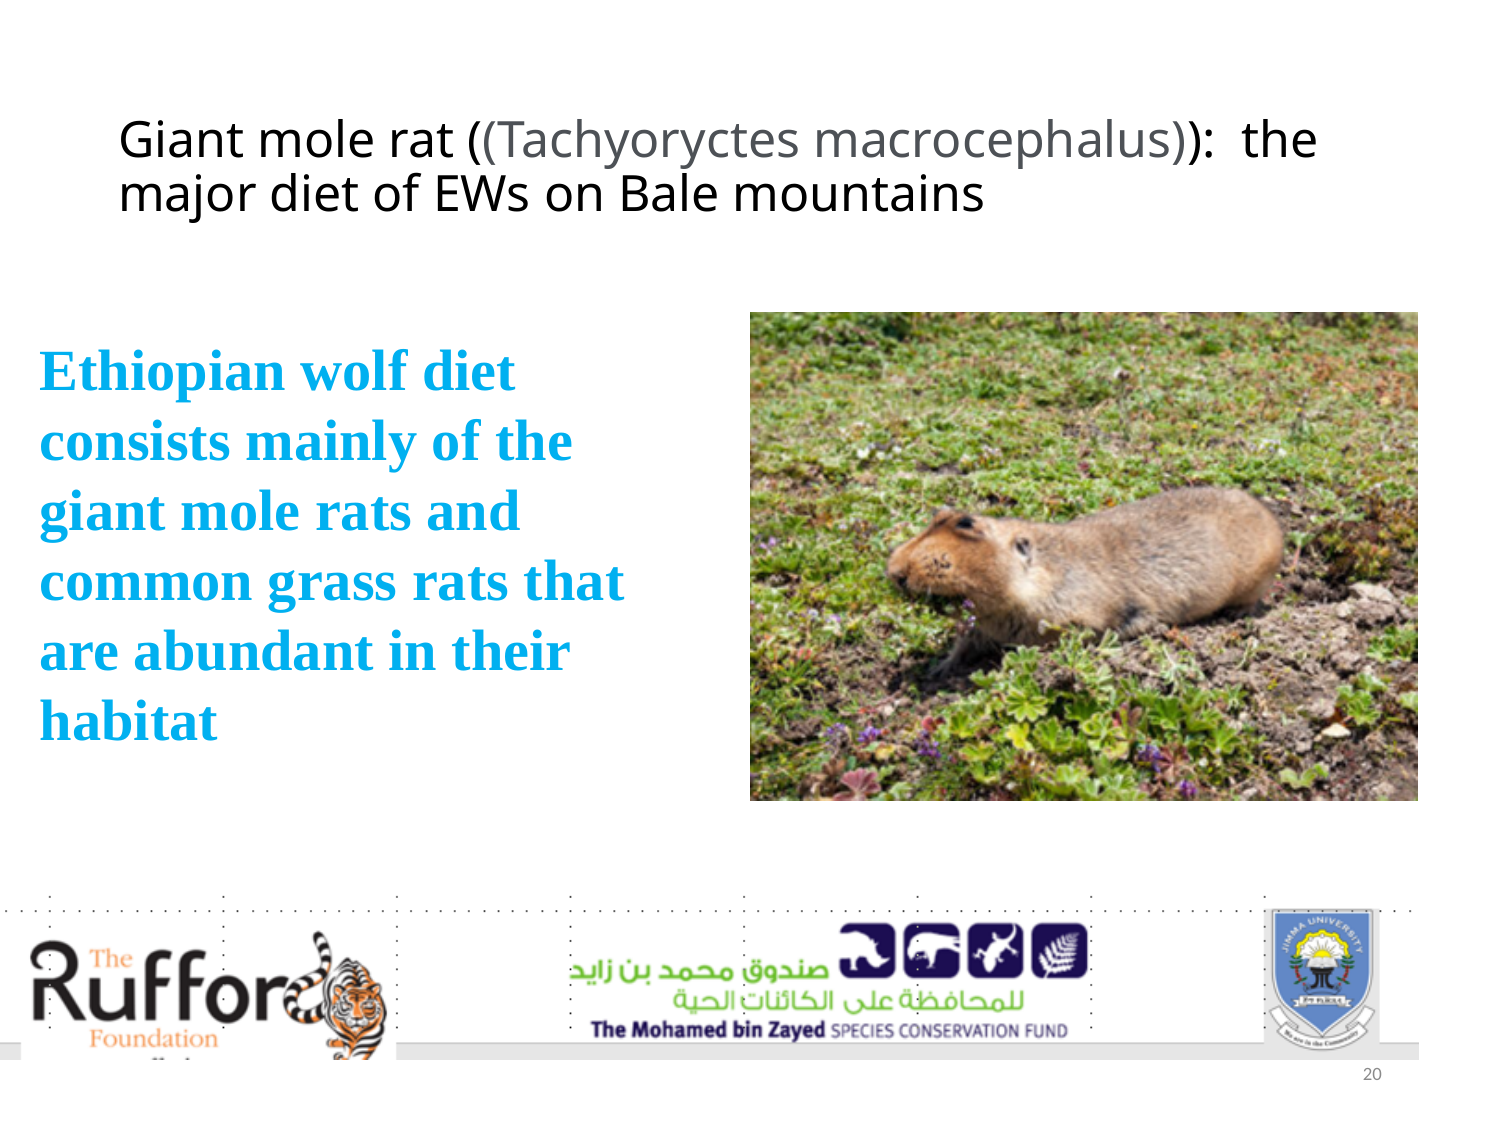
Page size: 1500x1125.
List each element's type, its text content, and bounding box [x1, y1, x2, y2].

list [749, 312, 1418, 801]
title Giant mole rat ((Tachyoryctes macrocephalus)): the major diet of EWs on Bale mountains [103, 59, 1397, 278]
slide_number 20 [1059, 1060, 1397, 1103]
picture [0, 887, 1419, 1060]
text_box Ethiopian wolf diet consists mainly of the giant mole rats and common grass rats that are abundant in their habitat [24, 324, 675, 760]
